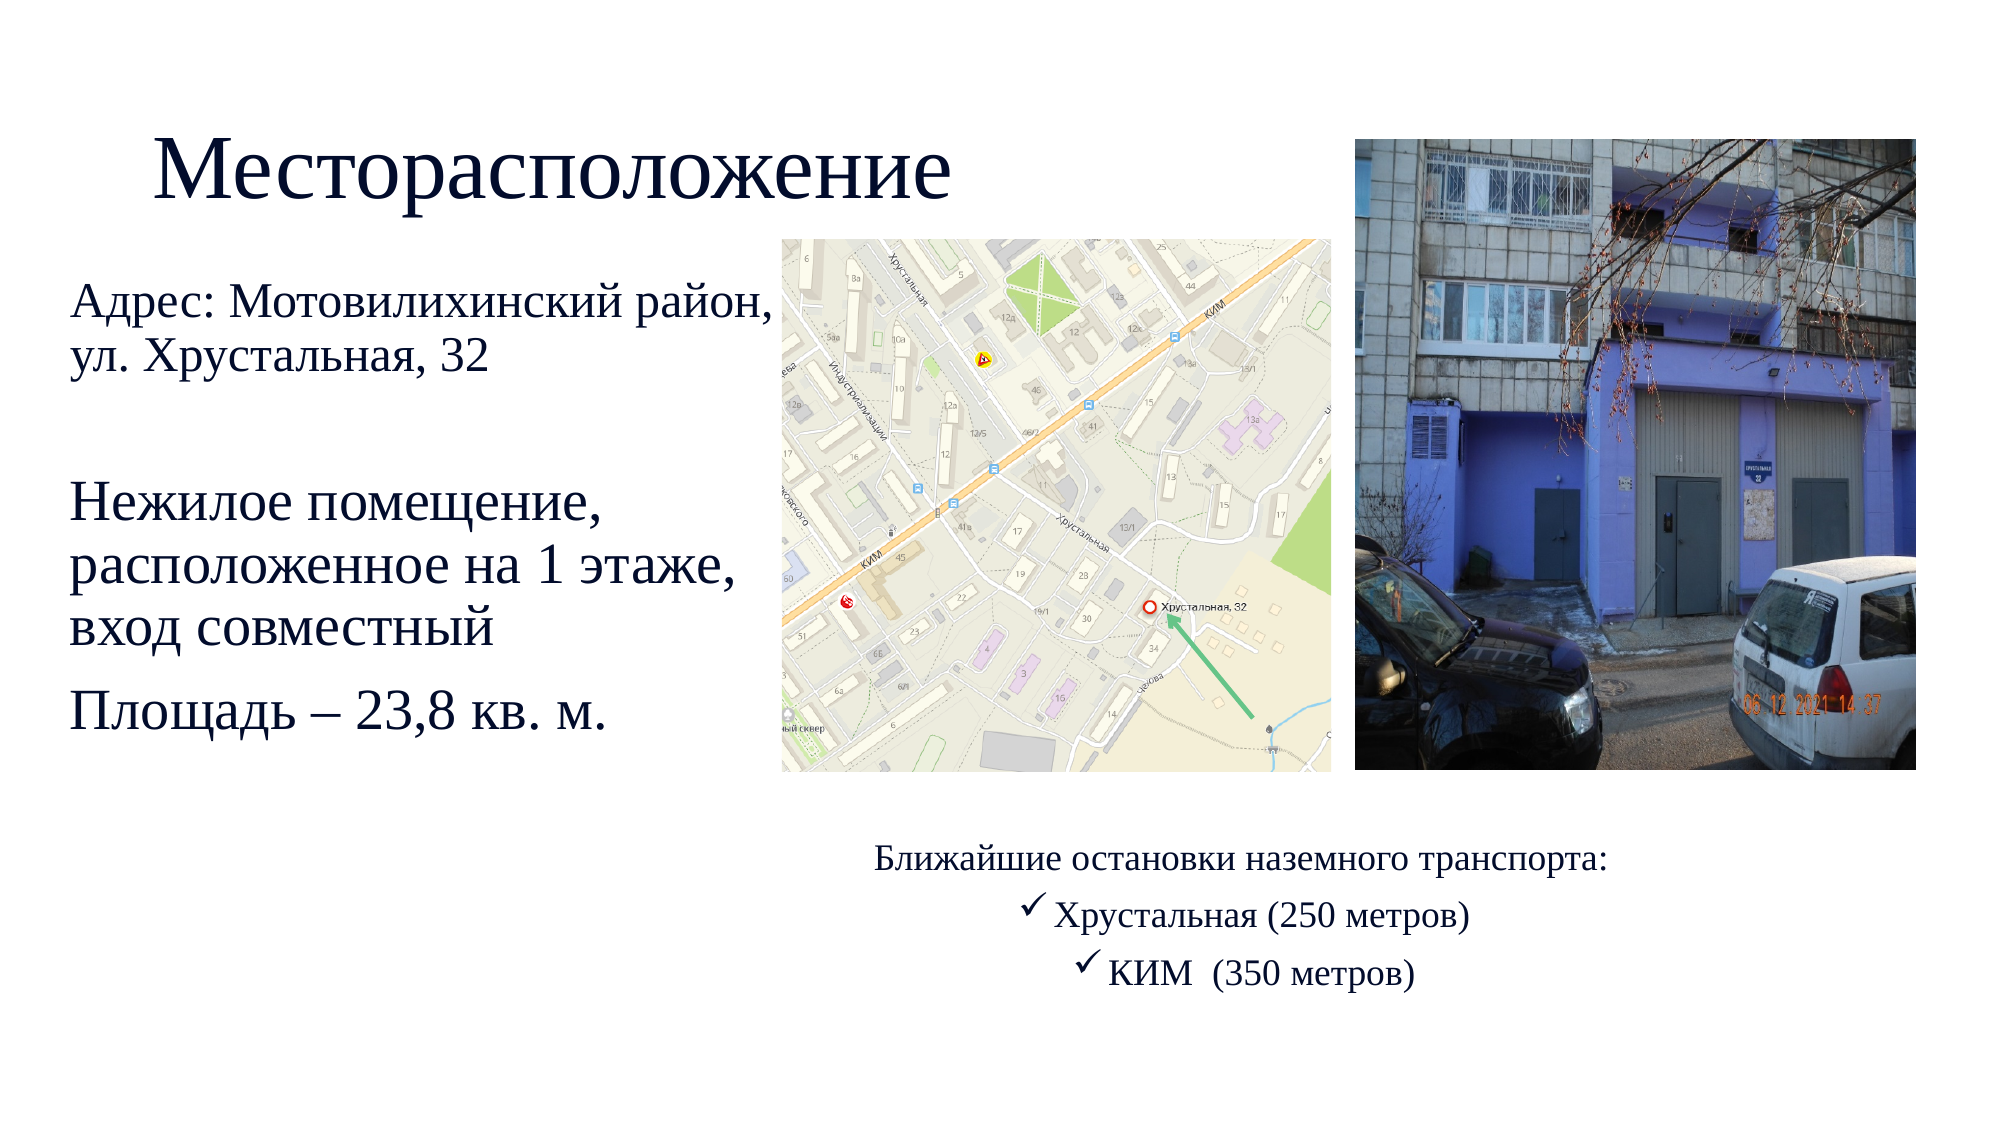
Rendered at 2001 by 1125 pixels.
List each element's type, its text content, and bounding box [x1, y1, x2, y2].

picture [1355, 139, 1916, 770]
list Адрес: Мотовилихинский район, ул. Хрустальная, 32 Нежилое помещение, расположенное на 1 этаже, вход совместный Площадь – 23,8 кв. м. [55, 267, 829, 1017]
title Месторасположение [137, 59, 1863, 278]
picture [781, 239, 1332, 772]
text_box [1166, 613, 1254, 719]
text_box Ближайшие остановки наземного транспорта: Хрустальная (250 метров) КИМ (350 метров) [746, 825, 1747, 1000]
